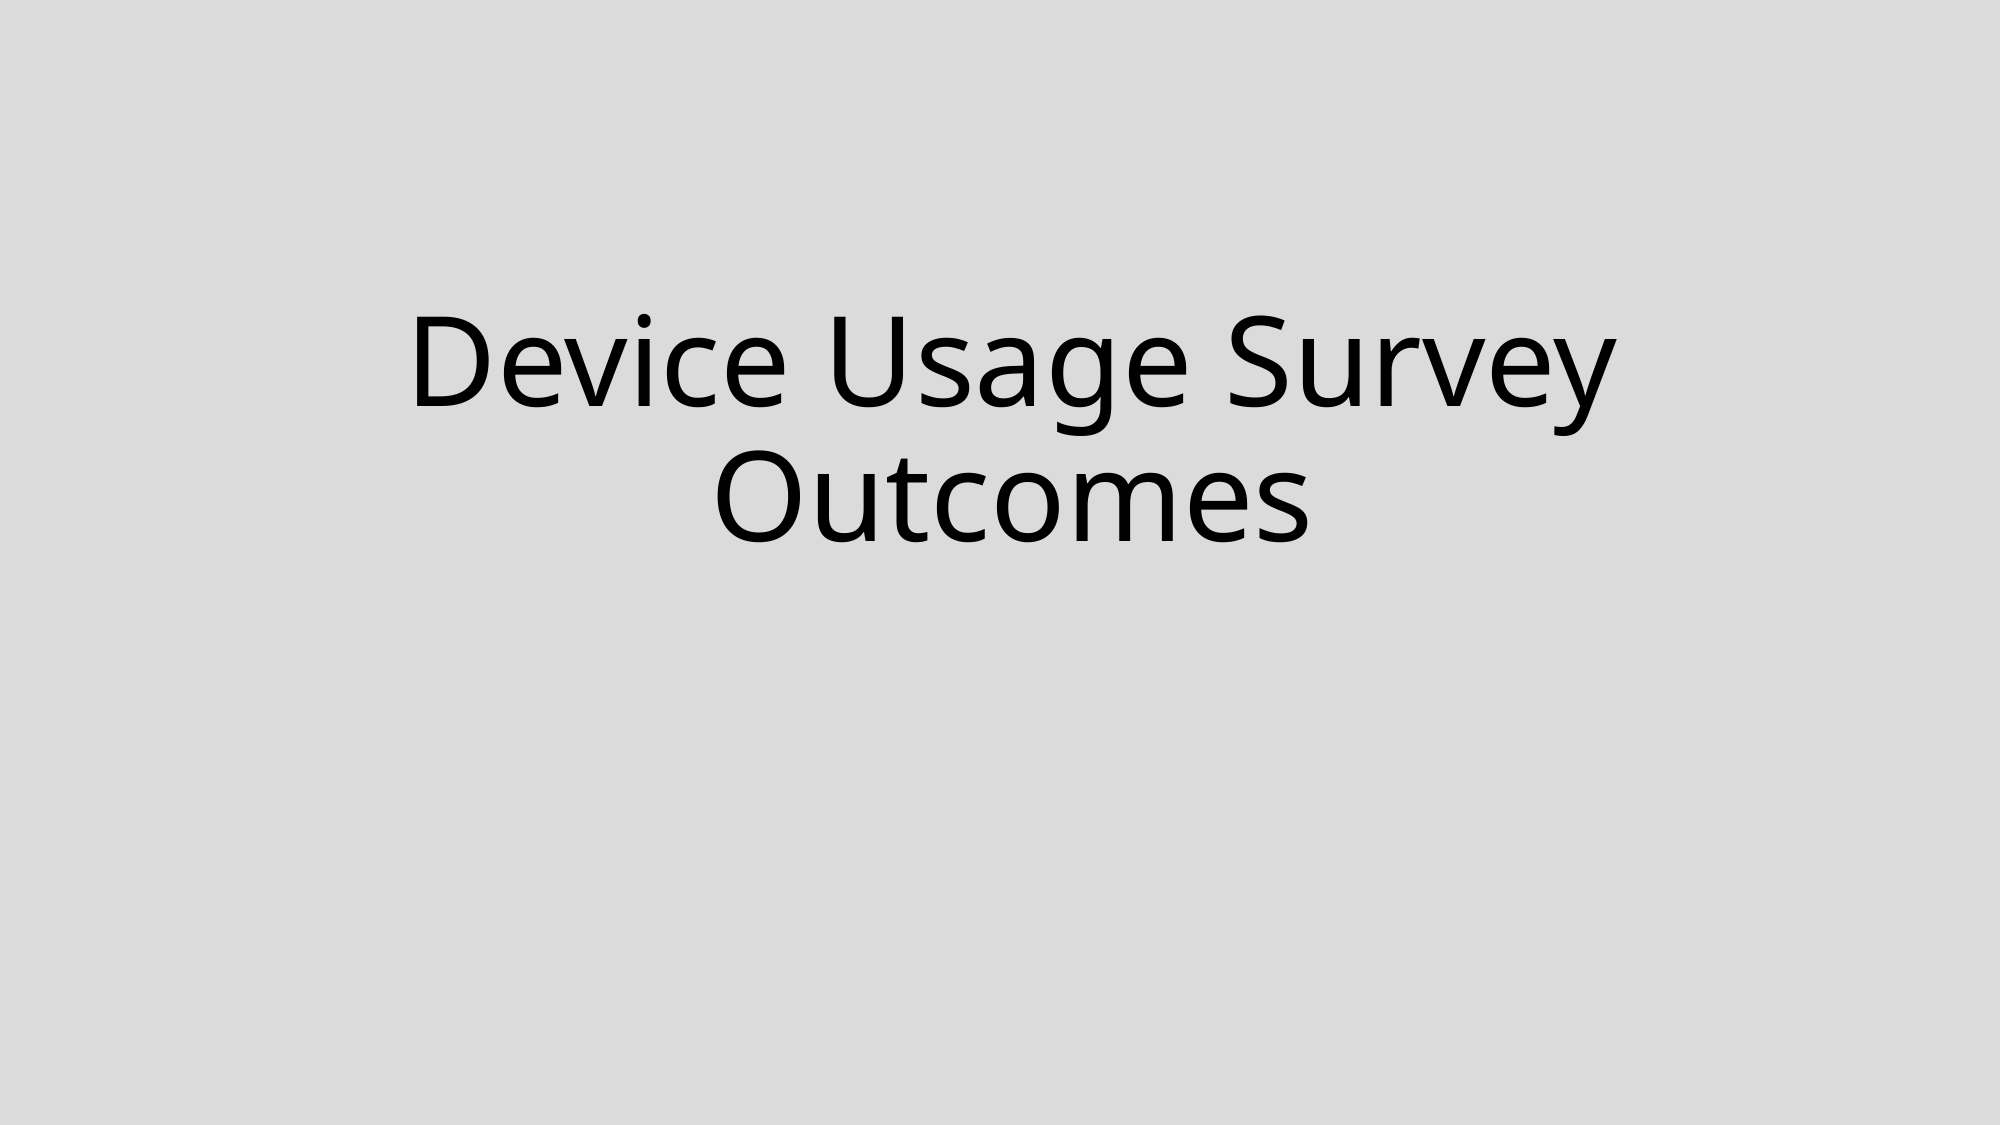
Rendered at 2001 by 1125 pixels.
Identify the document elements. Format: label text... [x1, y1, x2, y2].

title Device Usage Survey Outcomes [85, 184, 1939, 576]
